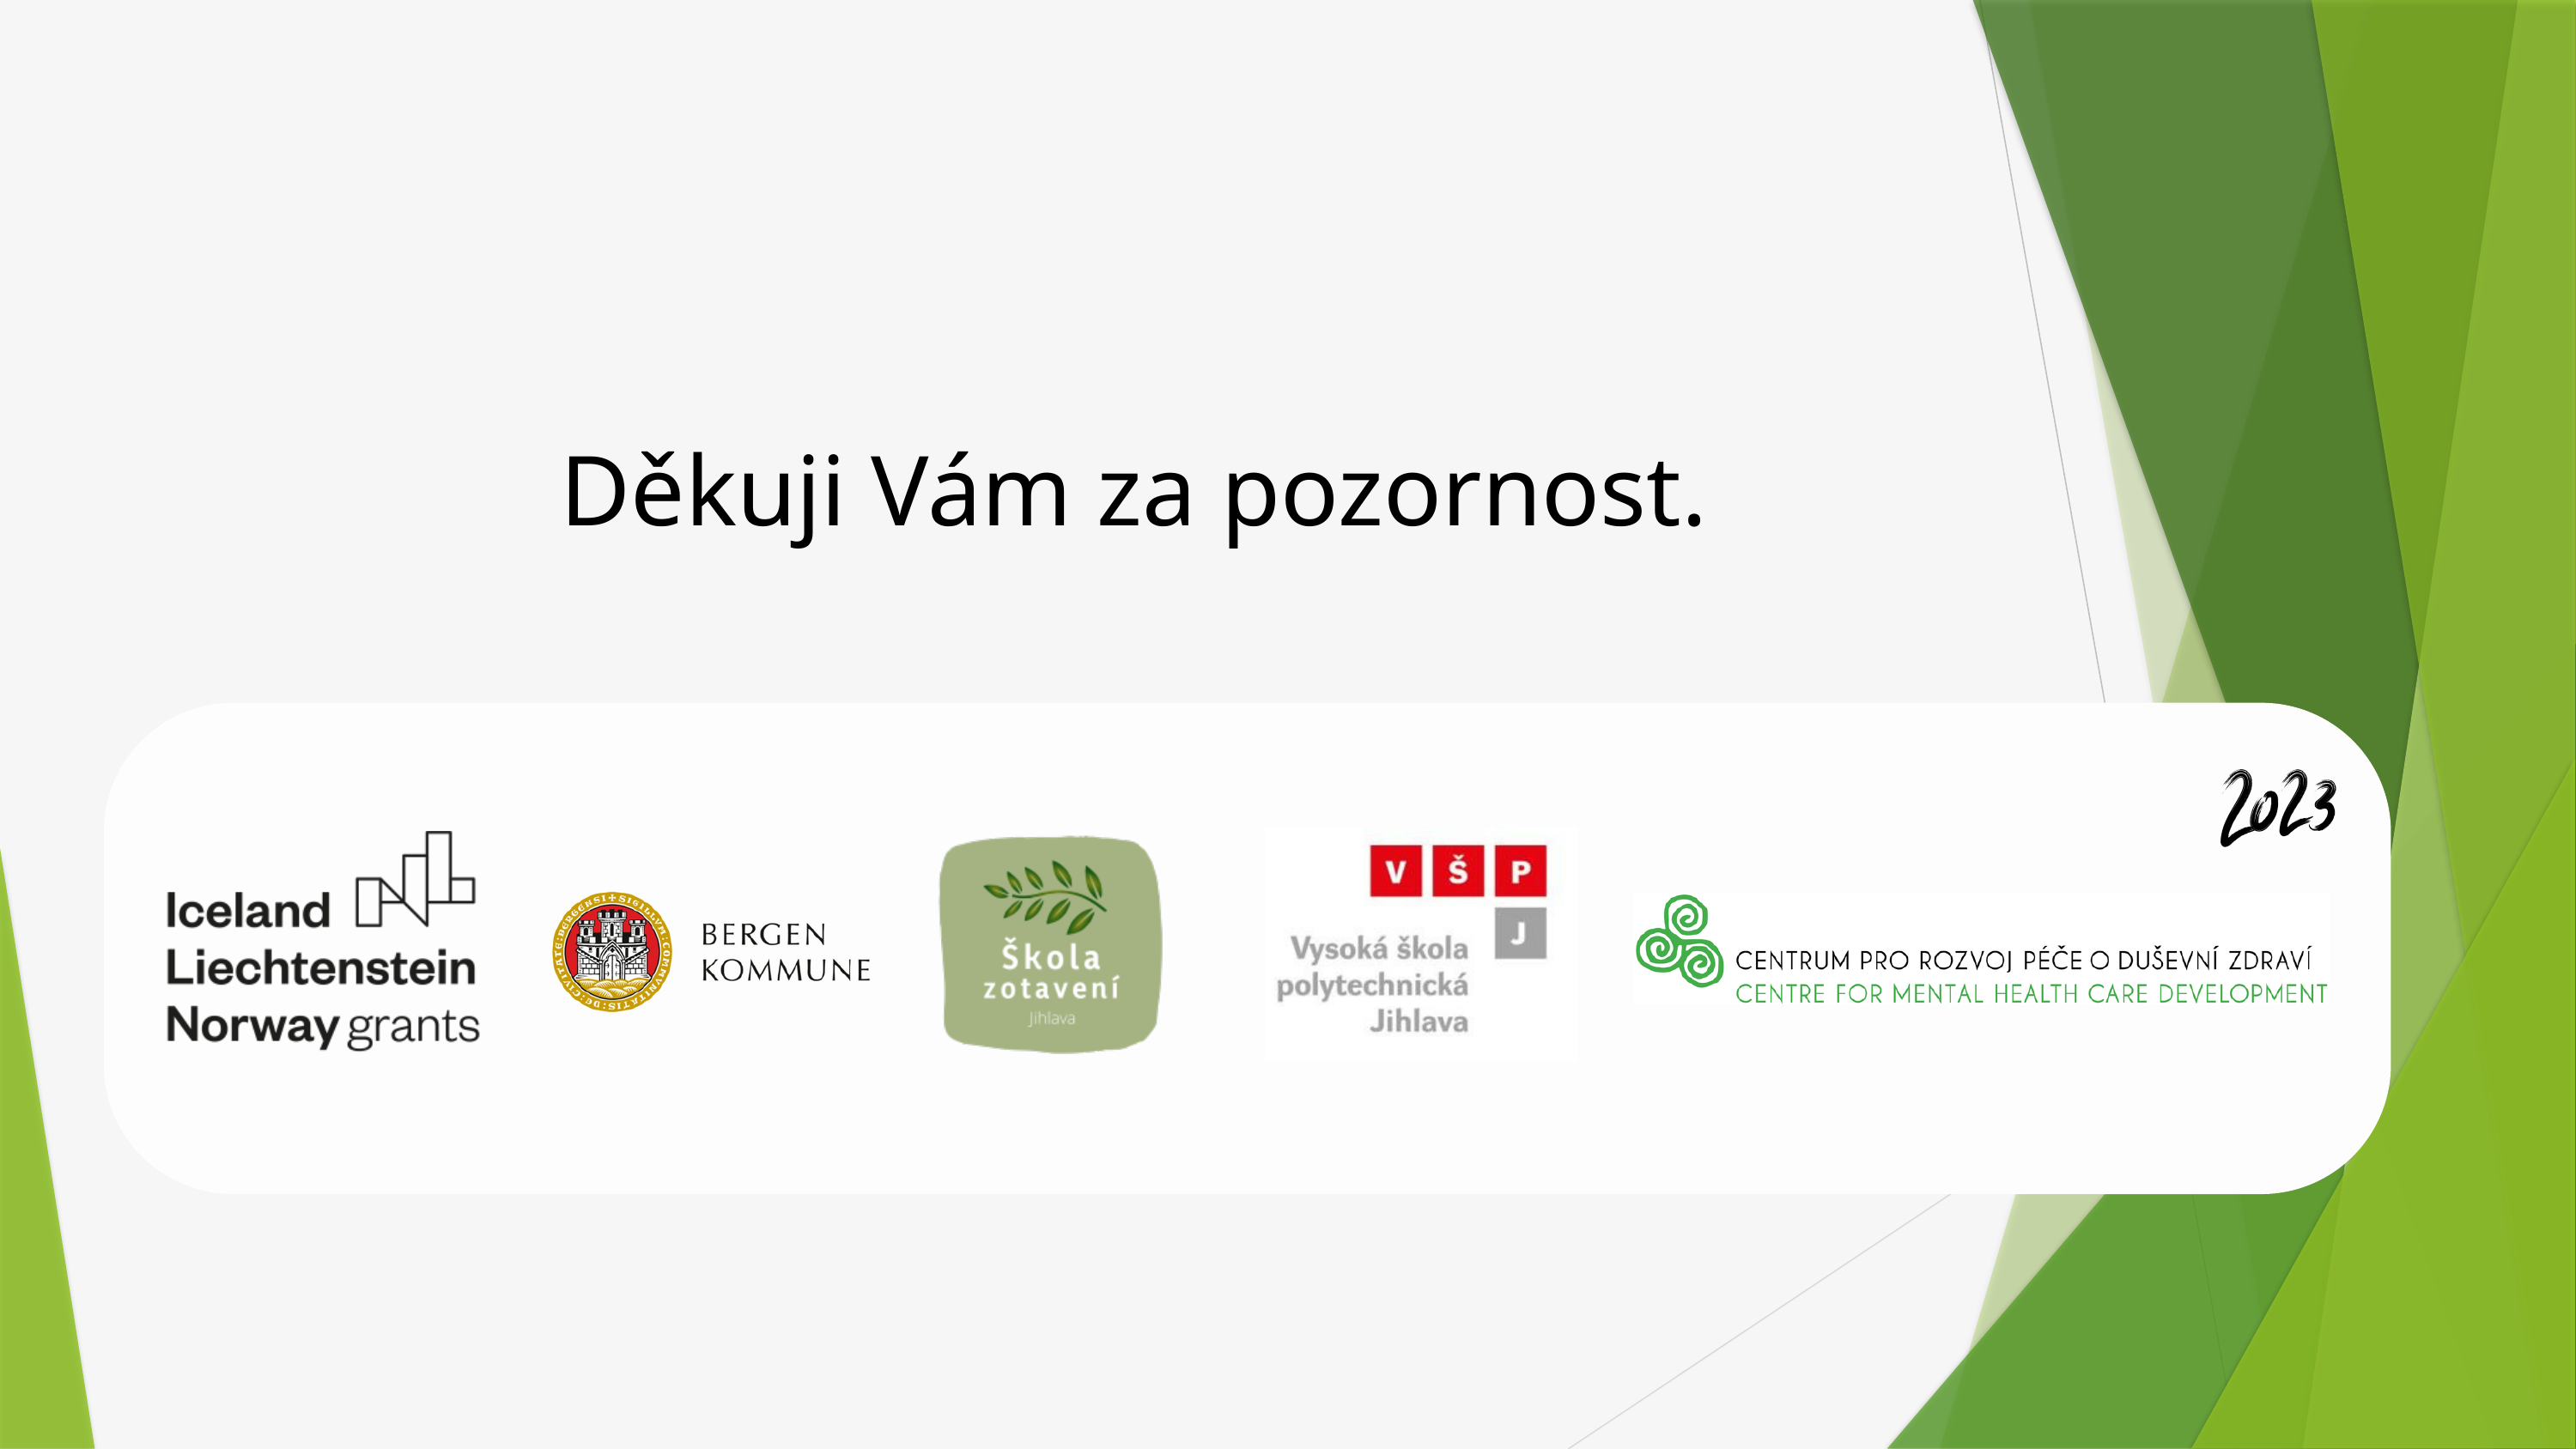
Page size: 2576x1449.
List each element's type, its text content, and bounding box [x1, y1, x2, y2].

picture [2220, 768, 2336, 848]
title Děkuji Vám za pozornost. [547, 422, 2364, 700]
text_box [103, 702, 2391, 1195]
